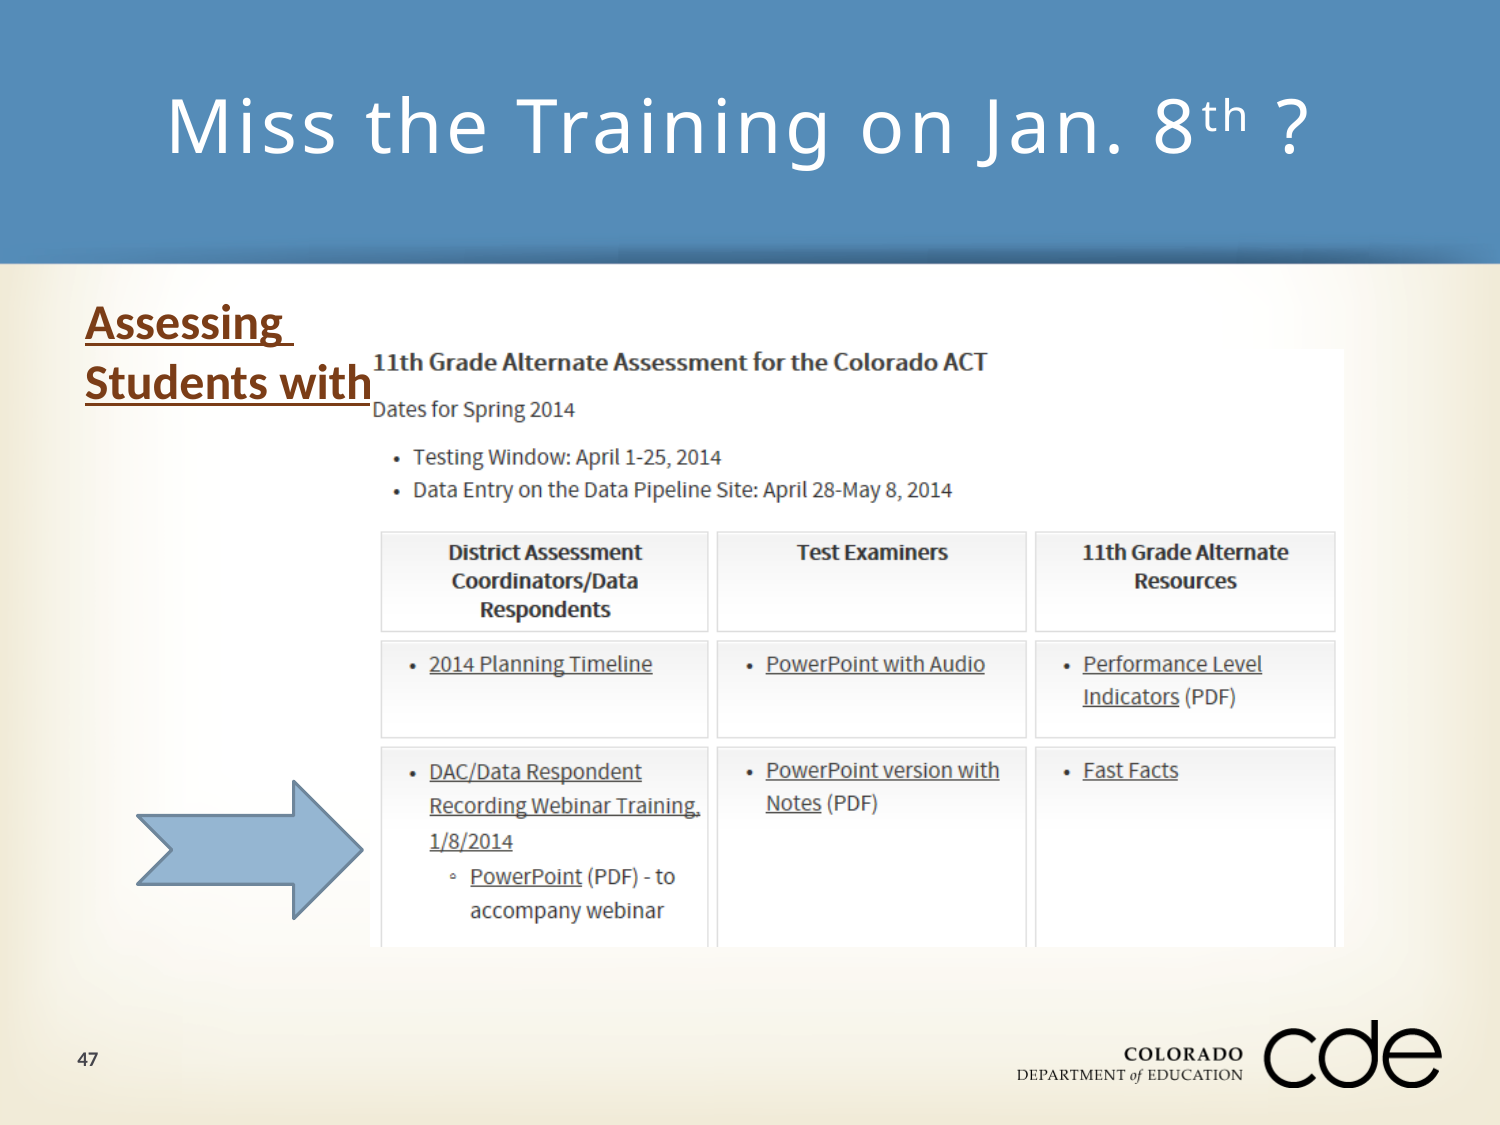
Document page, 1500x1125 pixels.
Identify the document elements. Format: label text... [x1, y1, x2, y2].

footer 47 [62, 1027, 538, 1088]
text_box [135, 779, 364, 921]
title Miss the Training on Jan. 8th ? [50, 37, 1425, 211]
picture [0, 0, 1500, 1125]
list Assessing Students with a Disability Webpage - 11th Grade Alternate [62, 281, 1442, 1005]
